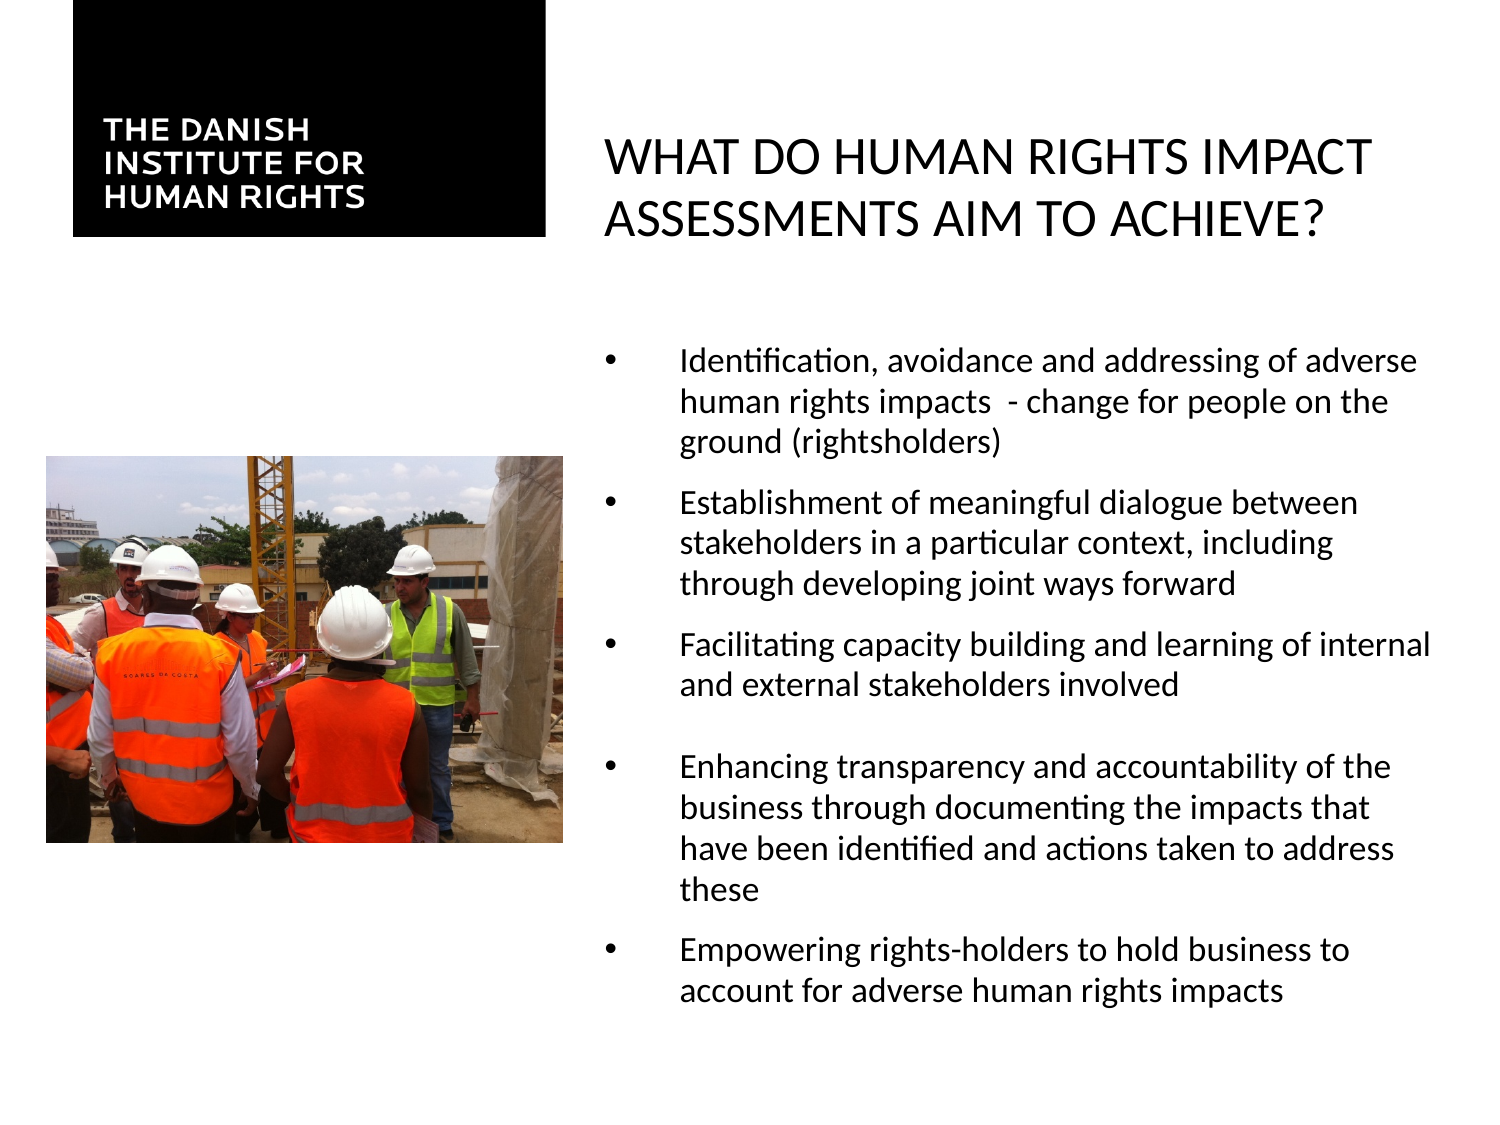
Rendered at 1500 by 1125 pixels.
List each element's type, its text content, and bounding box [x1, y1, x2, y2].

title WHAT DO human rights impact assessmentS AIM TO ACHIEVE? [604, 118, 1435, 250]
picture [46, 456, 563, 843]
picture [73, 0, 546, 237]
list Identification, avoidance and addressing of adverse human rights impacts - change for people on the ground (rightsholders) Establishment of meaningful dialogue between stakeholders in a particular context, including through developing joint ways forward Facilitating capacity building and learning of internal and external stakeholders involved Enhancing transparency and accountability of the business through documenting the impacts that have been identified and actions taken to address these Empowering rights-holders to hold business to account for adverse human rights impacts [604, 324, 1435, 1101]
